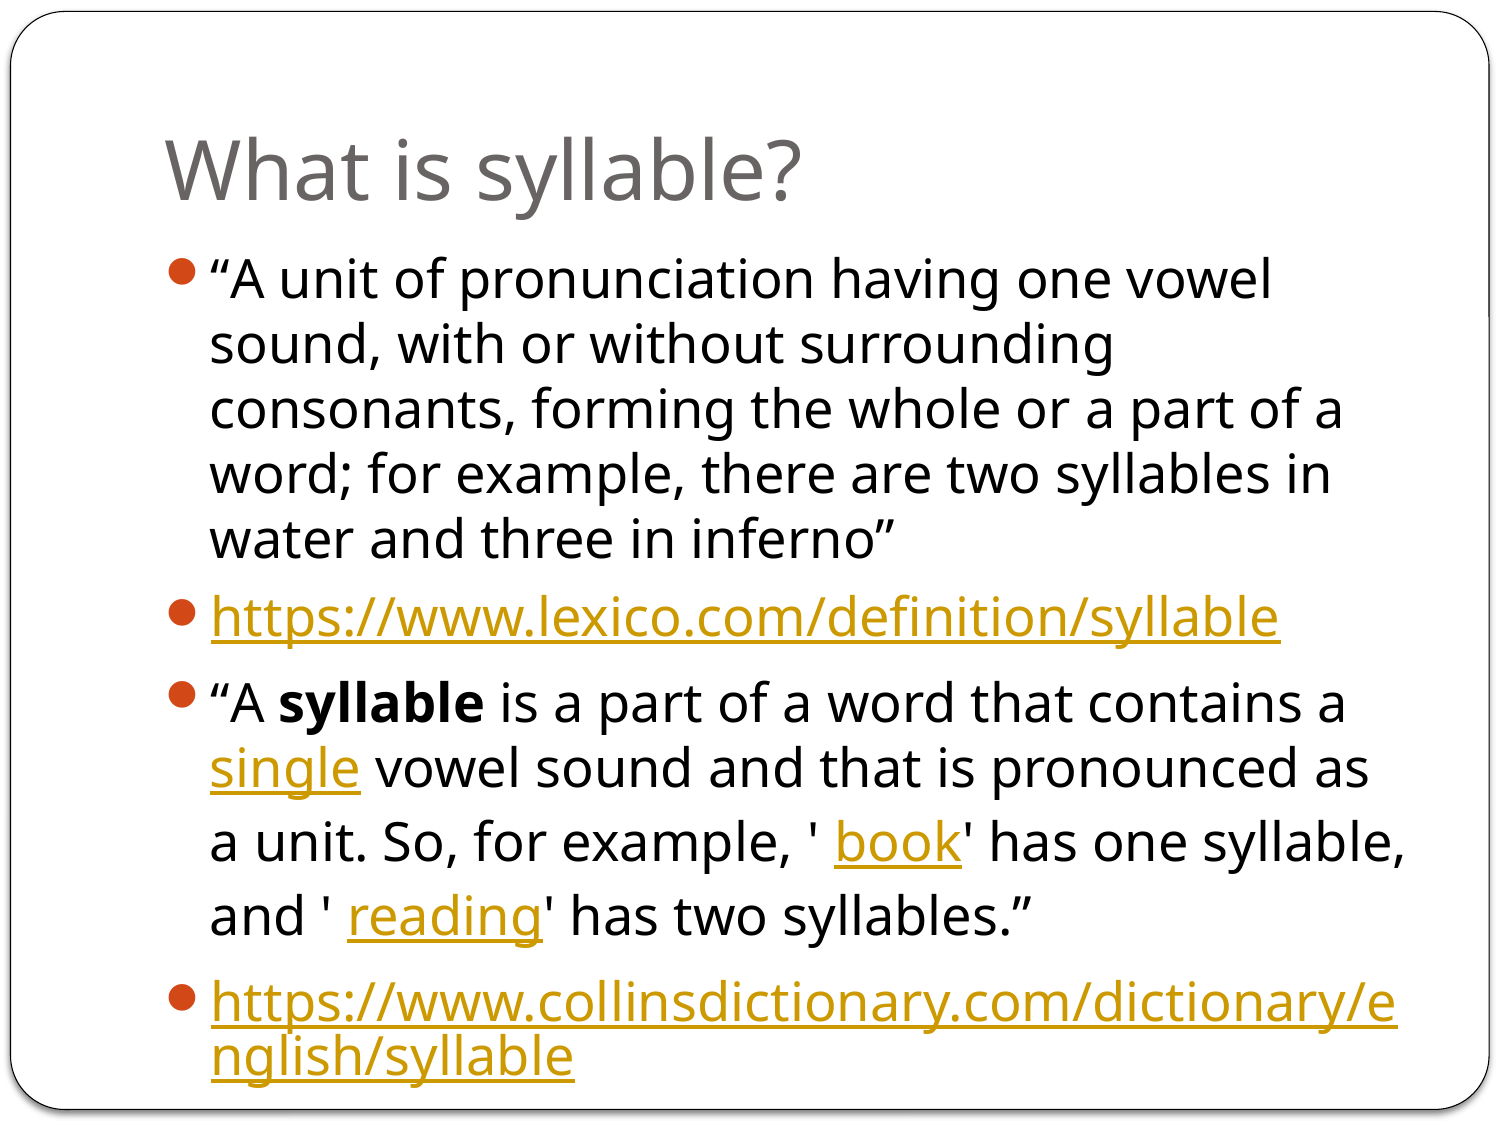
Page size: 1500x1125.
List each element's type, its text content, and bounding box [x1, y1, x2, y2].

title What is syllable? [150, 45, 1425, 233]
list “A unit of pronunciation having one vowel sound, with or without surrounding consonants, forming the whole or a part of a word; for example, there are two syllables in water and three in inferno” https://www.lexico.com/definition/syllable “A syllable is a part of a word that contains a single vowel sound and that is pronounced as a unit. So, for example, ' book' has one syllable, and ' reading' has two syllables.” https://www.collinsdictionary.com/dictionary/english/syllable [150, 237, 1425, 988]
